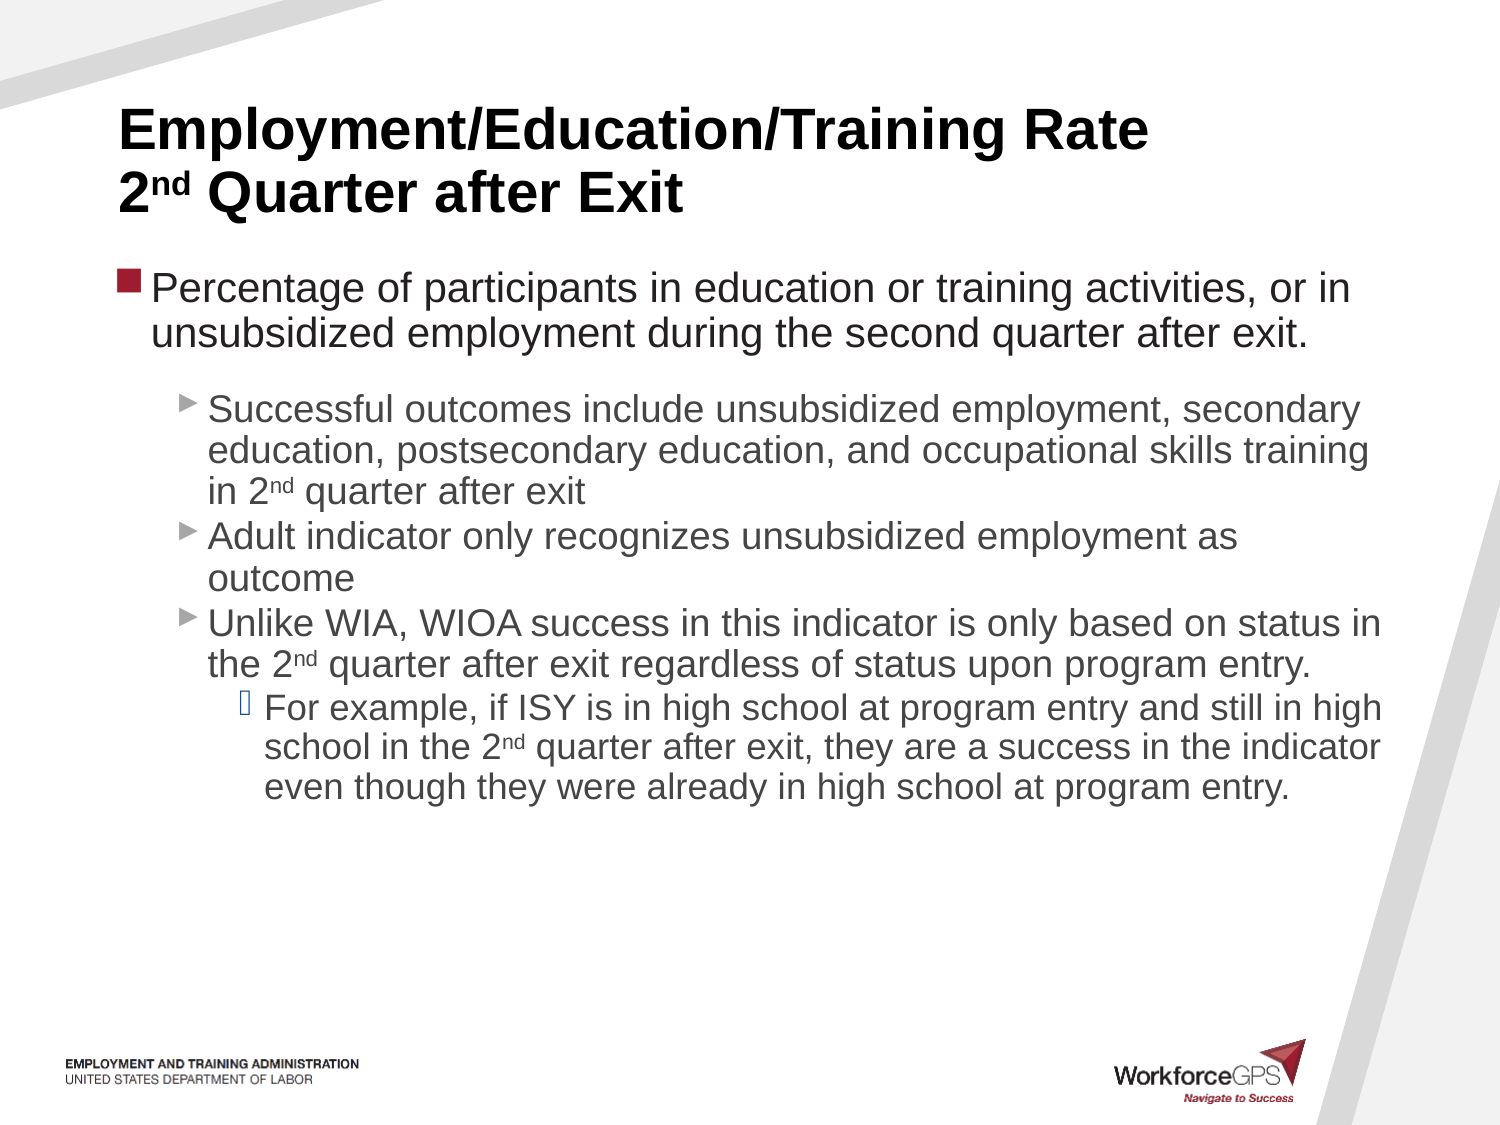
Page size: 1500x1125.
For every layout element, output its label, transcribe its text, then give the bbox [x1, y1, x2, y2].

title Employment/Education/Training Rate 2nd Quarter after Exit [103, 59, 1409, 233]
picture [1112, 1038, 1308, 1105]
list Percentage of participants in education or training activities, or in unsubsidized employment during the second quarter after exit. Successful outcomes include unsubsidized employment, secondary education, postsecondary education, and occupational skills training in 2nd quarter after exit Adult indicator only recognizes unsubsidized employment as outcome Unlike WIA, WIOA success in this indicator is only based on status in the 2nd quarter after exit regardless of status upon program entry. For example, if ISY is in high school at program entry and still in high school in the 2nd quarter after exit, they are a success in the indicator even though they were already in high school at program entry. [97, 258, 1403, 1034]
picture [59, 1053, 370, 1092]
